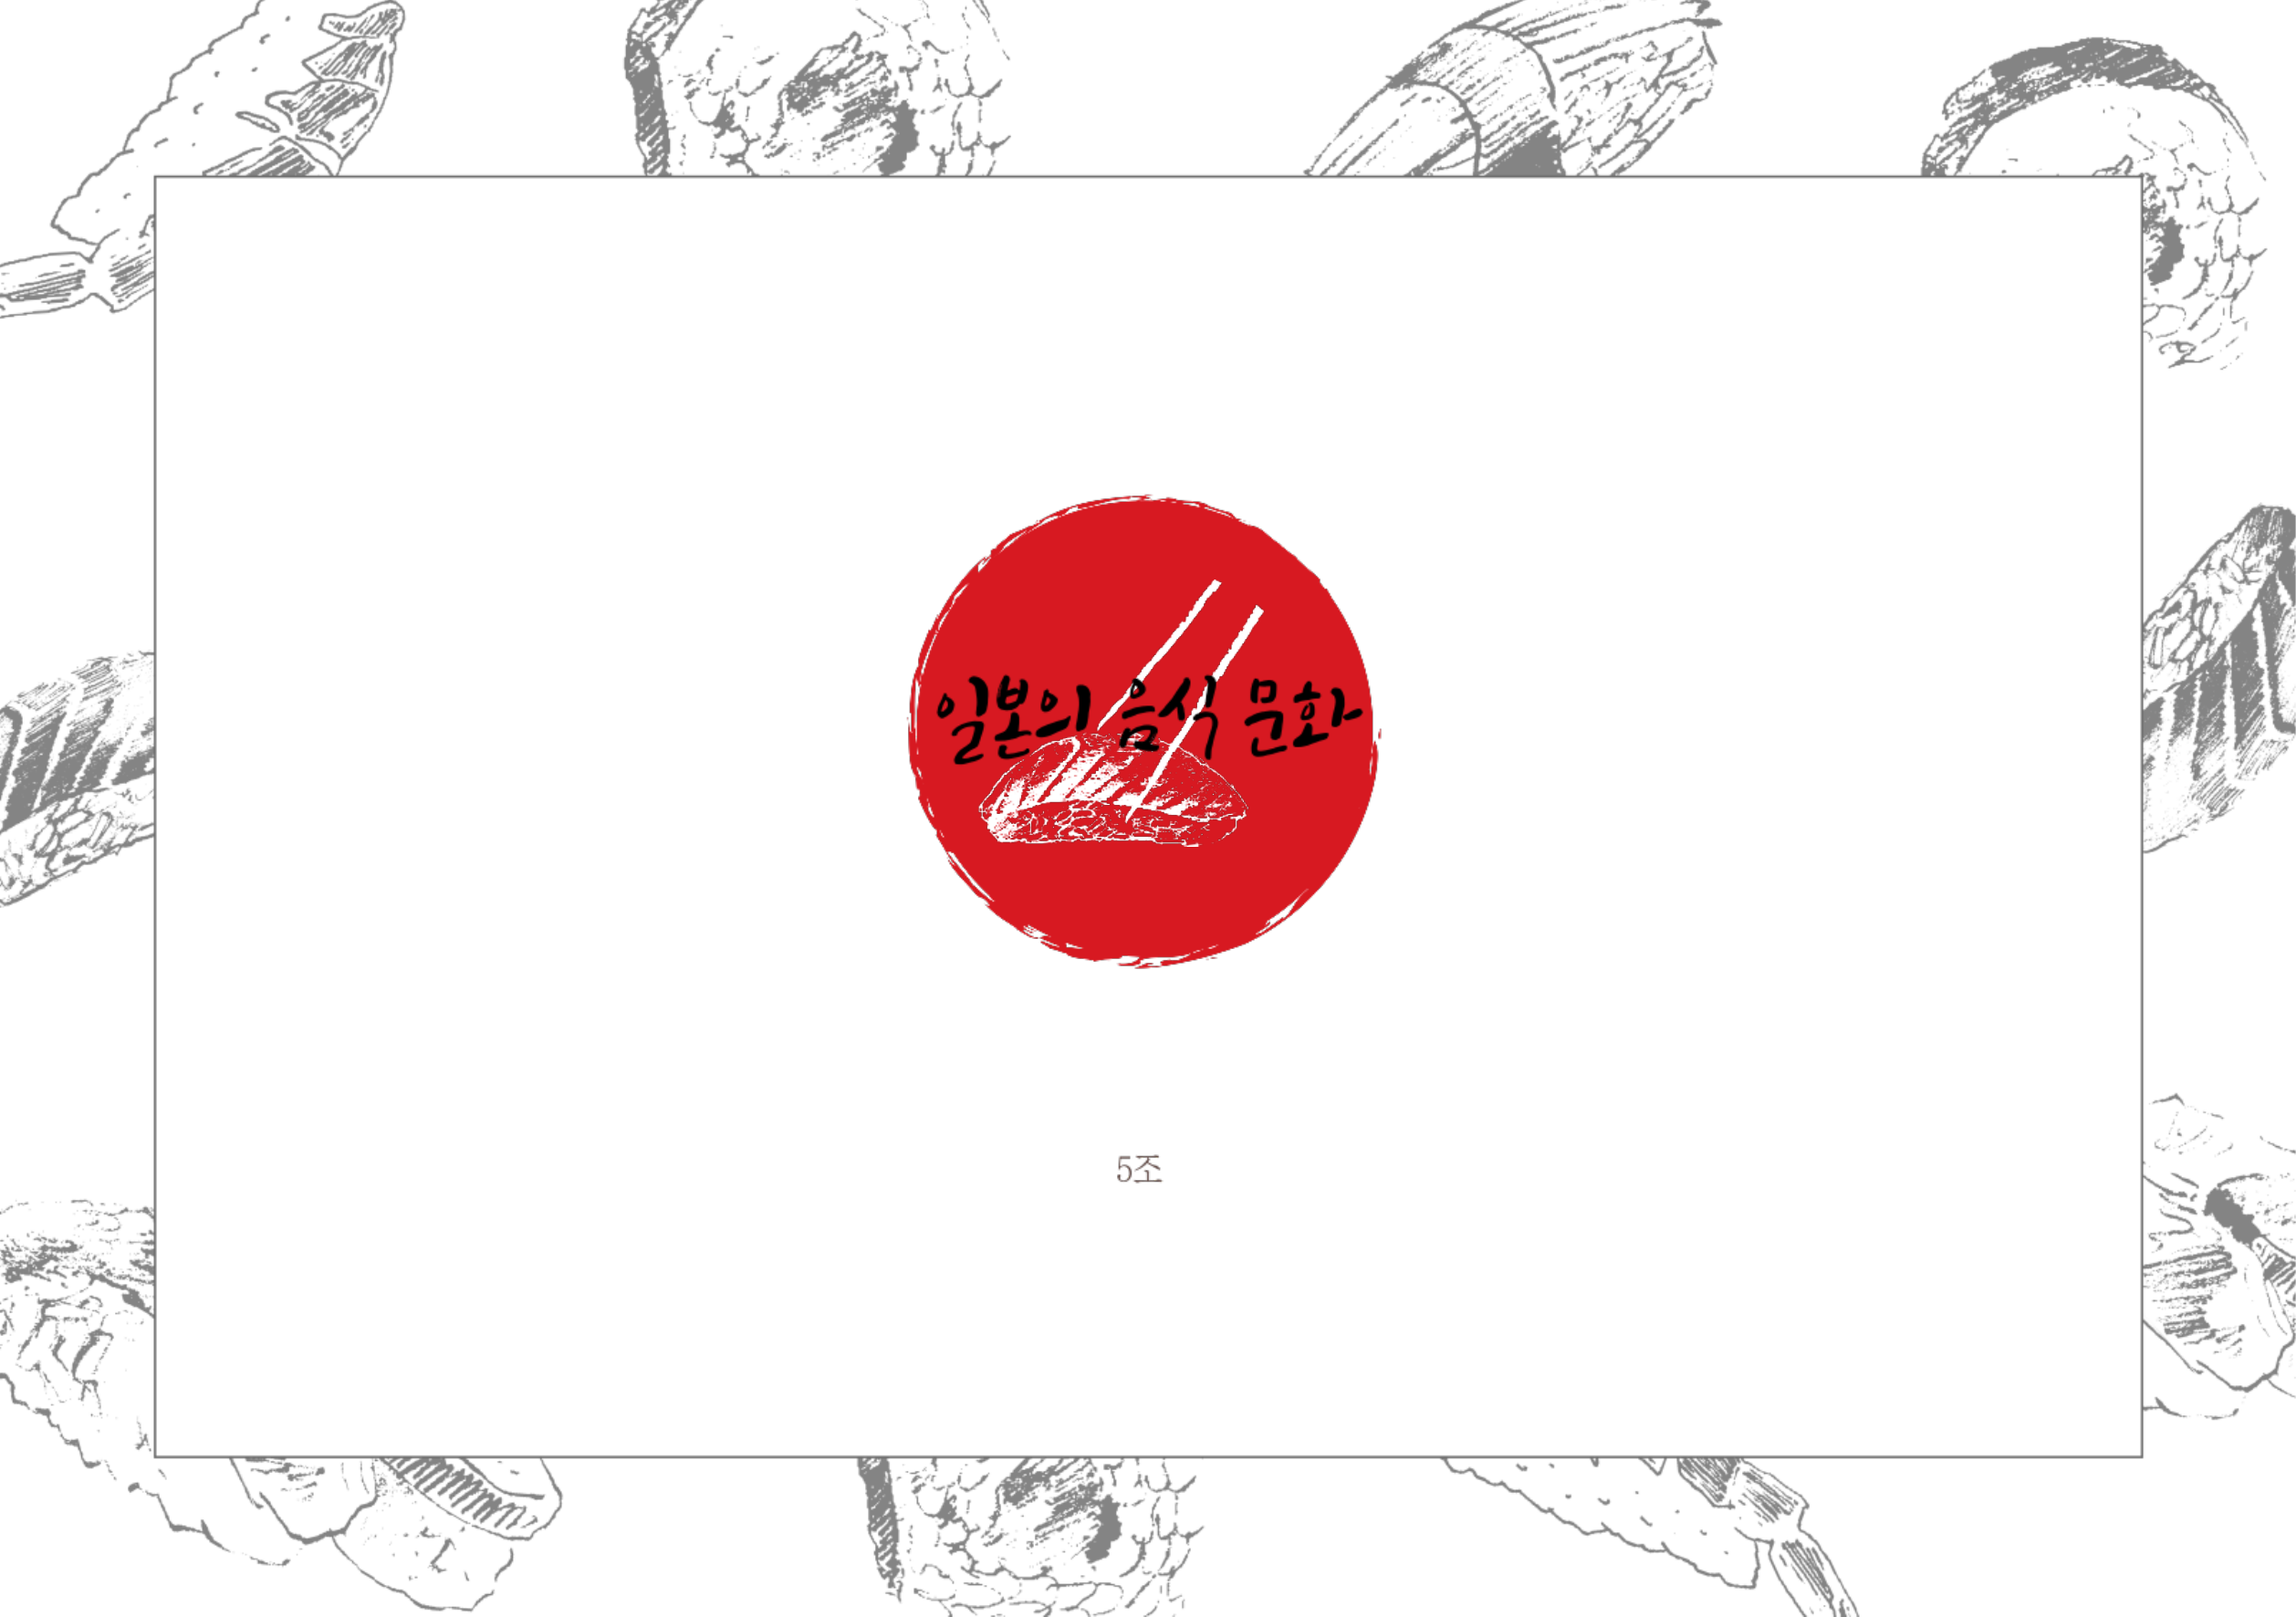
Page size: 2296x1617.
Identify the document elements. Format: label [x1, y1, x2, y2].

text_box [977, 579, 1266, 600]
text_box [904, 879, 1384, 972]
text_box [904, 492, 1384, 600]
text_box [0, 0, 2296, 1617]
picture [880, 600, 1467, 871]
picture [78, 1127, 1724, 1226]
